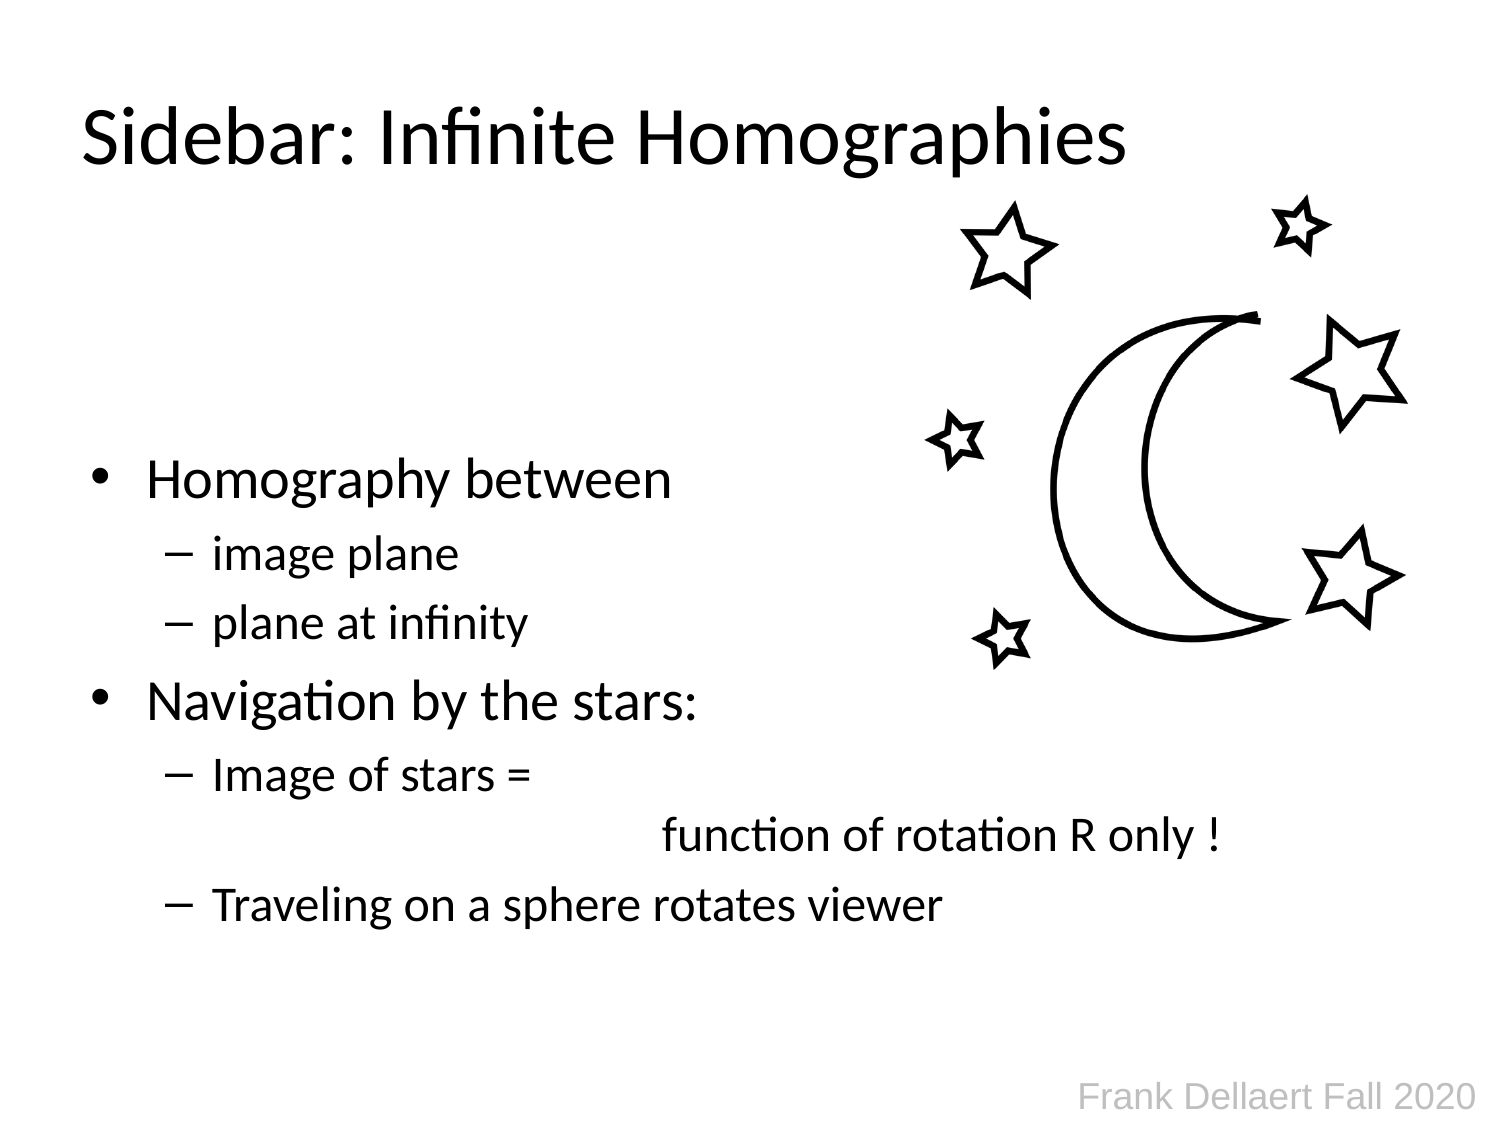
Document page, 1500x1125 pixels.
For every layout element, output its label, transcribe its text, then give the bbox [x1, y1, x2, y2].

picture [924, 194, 1409, 671]
list Homography between image plane plane at infinity Navigation by the stars: Image of stars = function of rotation R only ! Traveling on a sphere rotates viewer [74, 432, 1426, 1051]
title Sidebar: Infinite Homographies [66, 37, 1440, 226]
